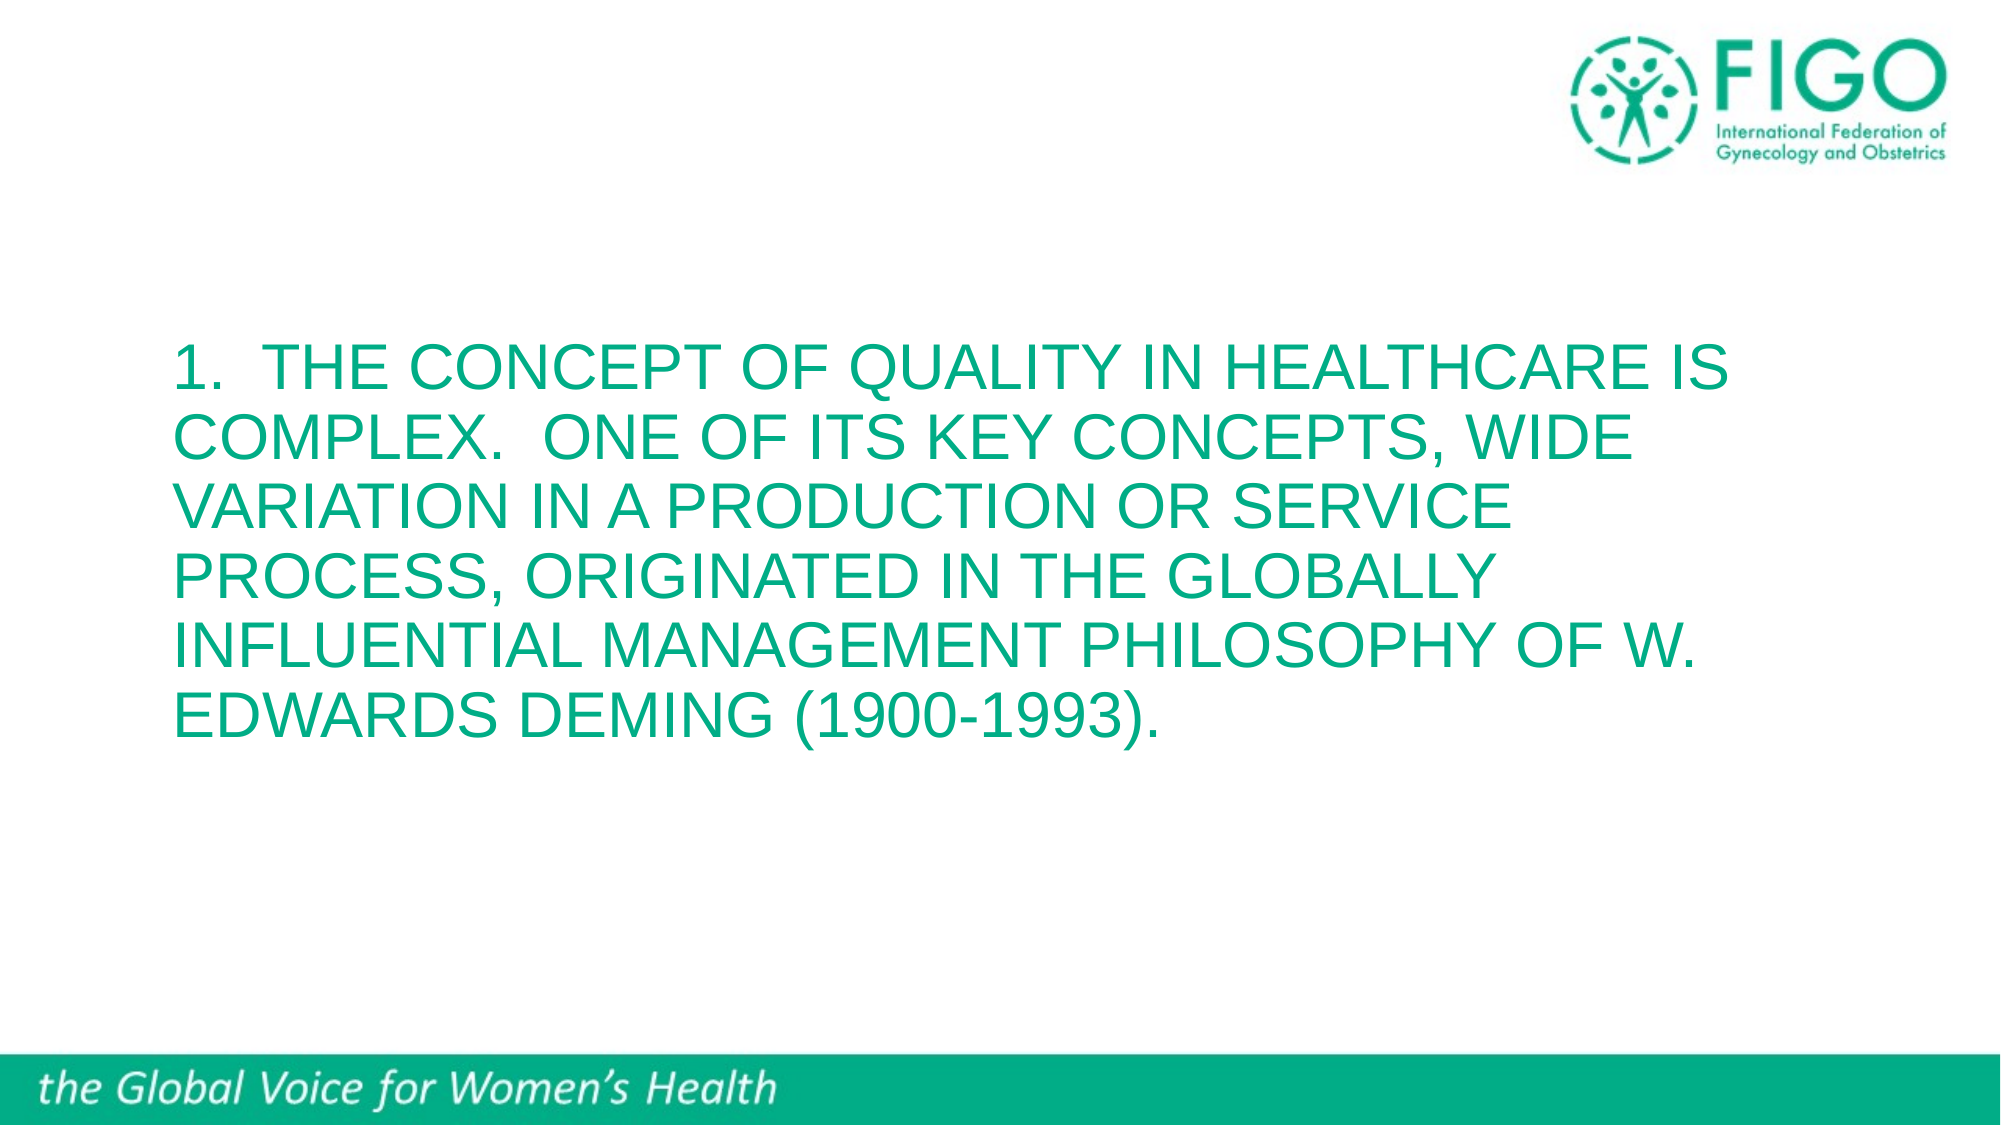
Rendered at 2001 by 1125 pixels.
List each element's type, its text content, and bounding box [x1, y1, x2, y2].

picture [0, 0, 2001, 1125]
title 1. the concept of quality in healthcare is complex. One of its key concepts, wide variation in a production or service process, originated in the globally influential management philosophy of W. Edwards Deming (1900-1993). [157, 326, 1858, 947]
